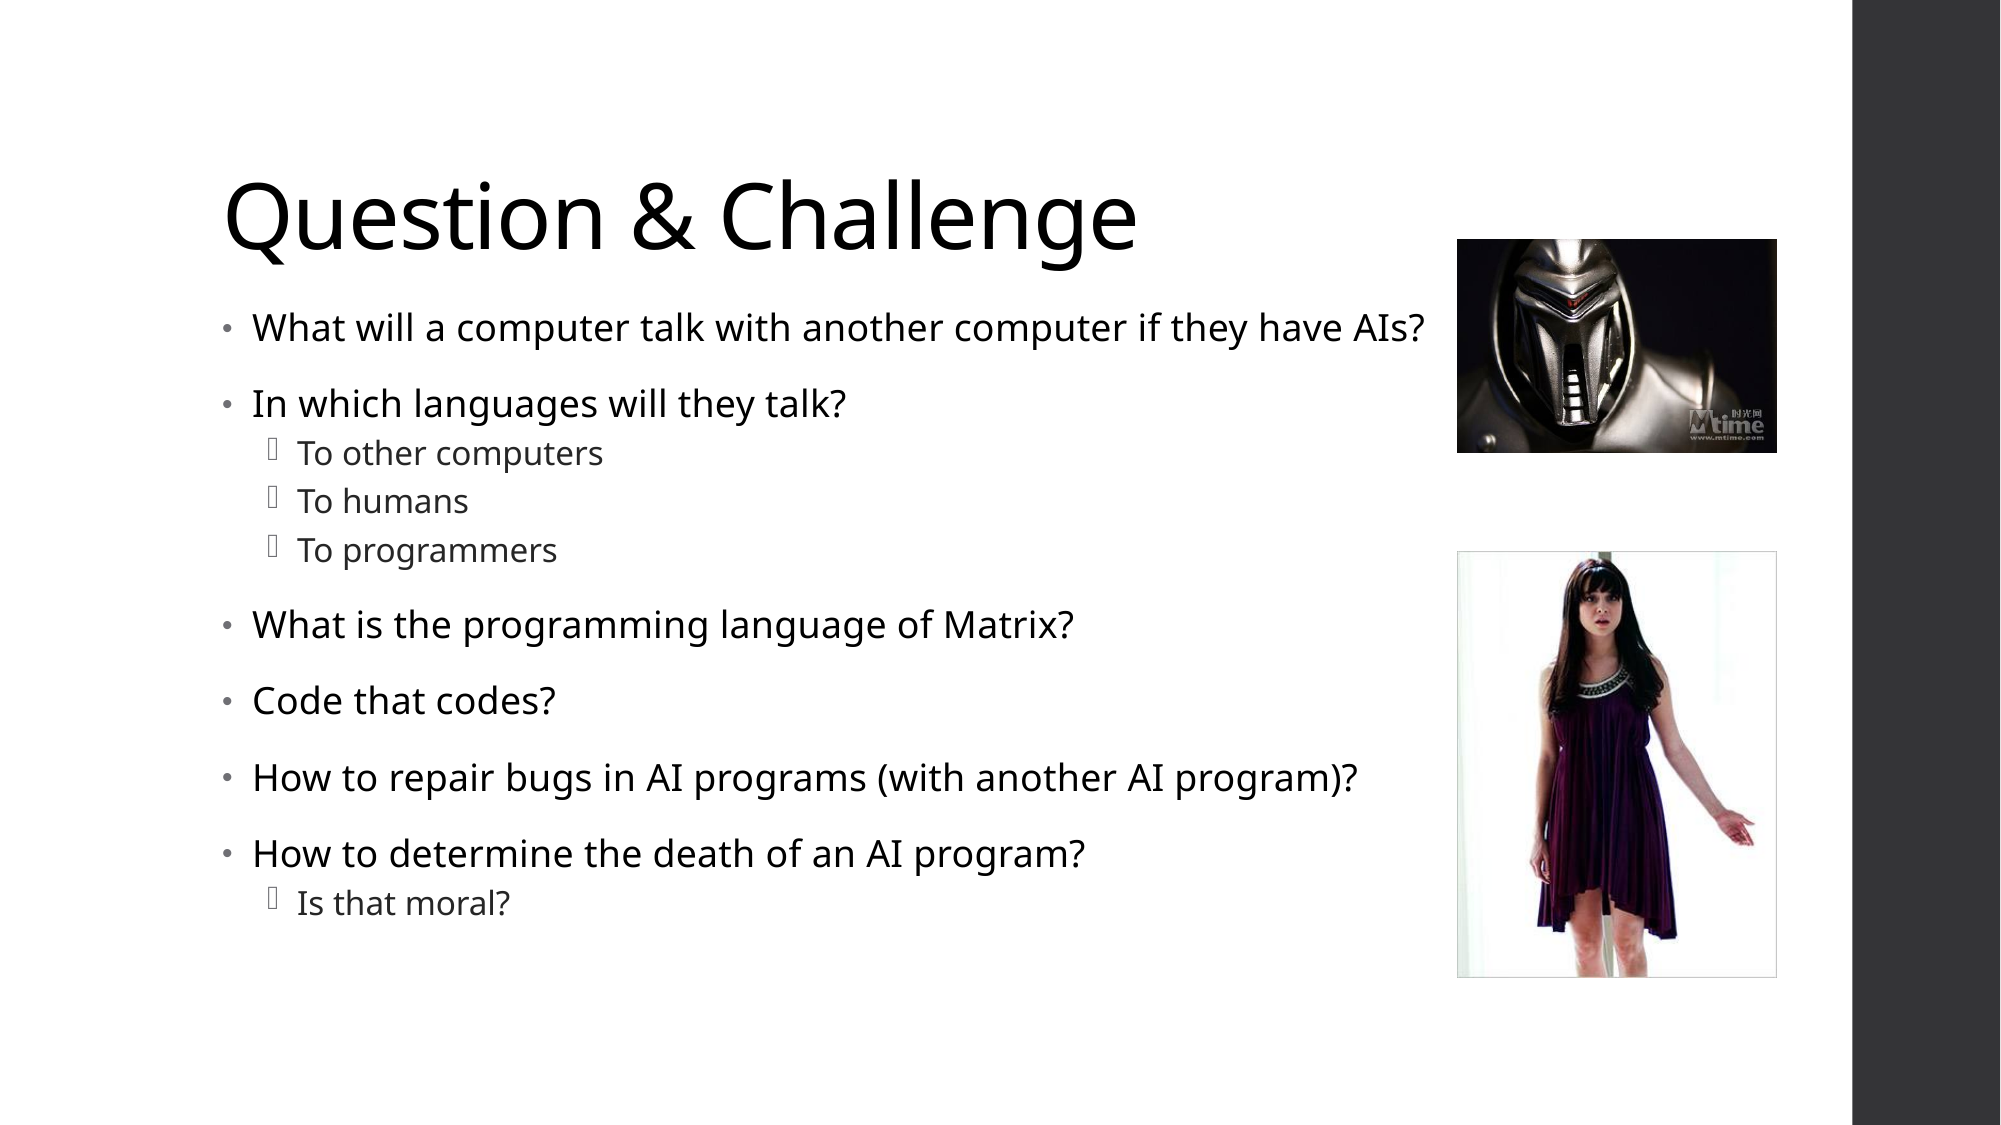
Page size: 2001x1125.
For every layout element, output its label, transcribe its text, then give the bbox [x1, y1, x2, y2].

picture [1456, 239, 1778, 453]
picture [1456, 551, 1777, 978]
title Question & Challenge [206, 60, 1797, 278]
list What will a computer talk with another computer if they have AIs? In which languages will they talk? To other computers To humans To programmers What is the programming language of Matrix? Code that codes? How to repair bugs in AI programs (with another AI program)? How to determine the death of an AI program? Is that moral? [206, 299, 1617, 1014]
